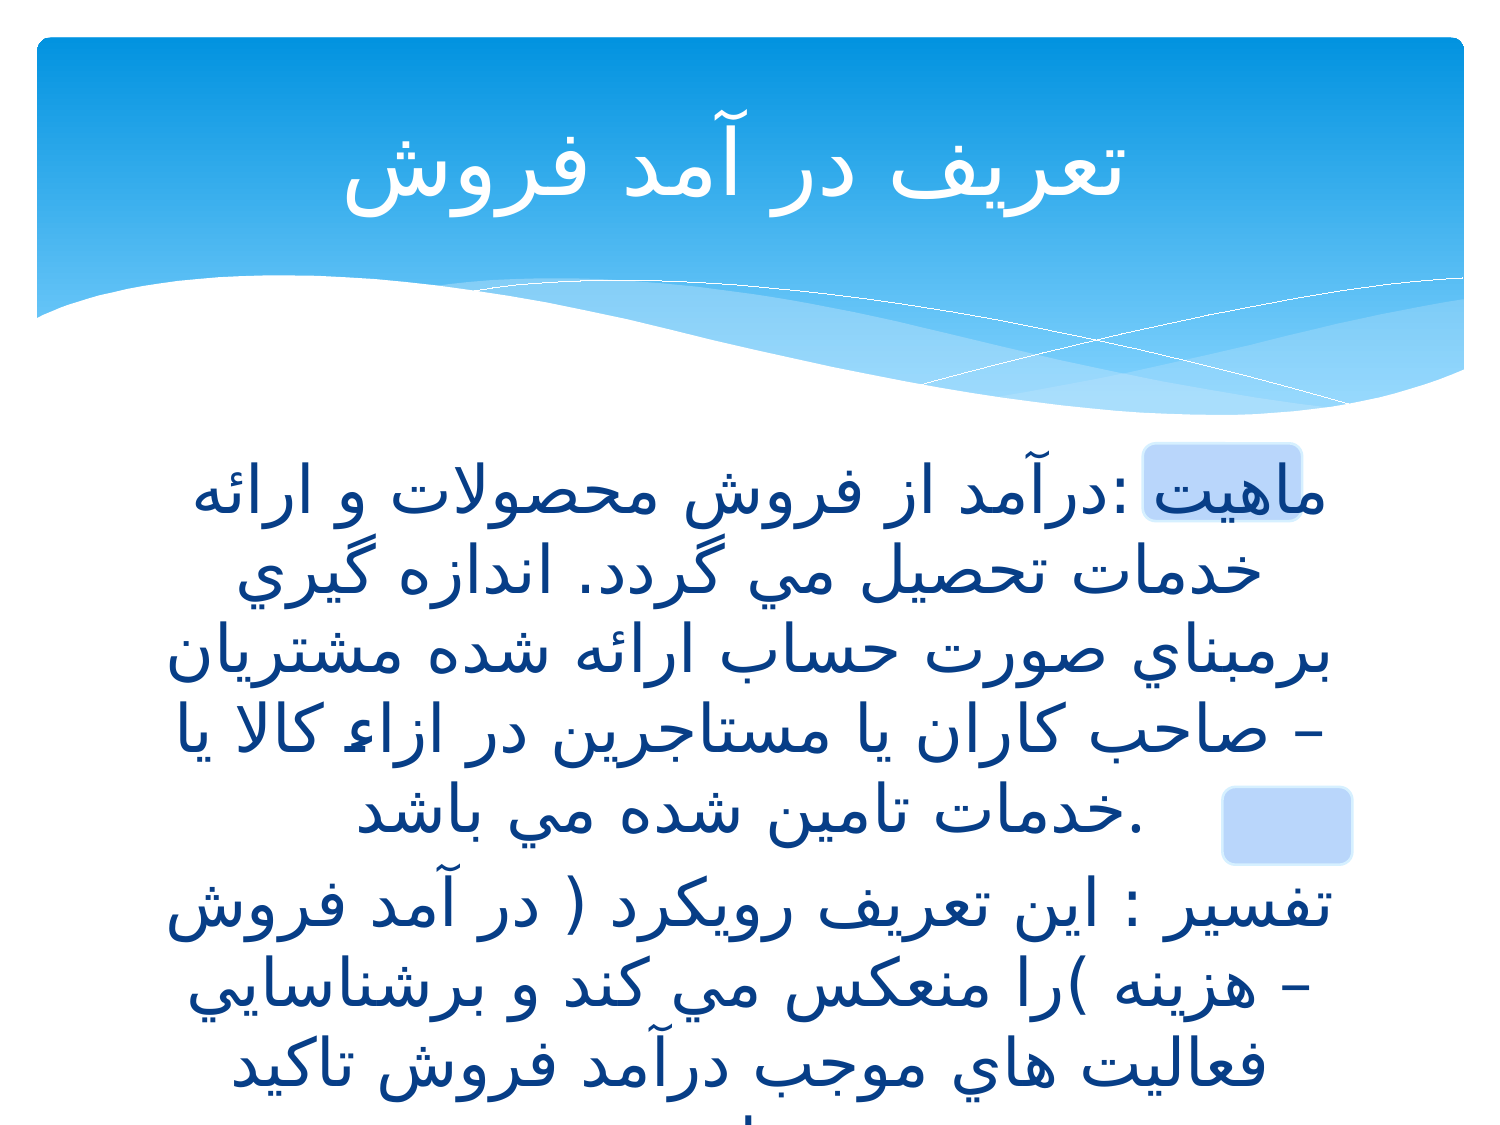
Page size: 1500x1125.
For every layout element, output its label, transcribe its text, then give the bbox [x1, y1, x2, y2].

title تعريف در آمد فروش [75, 55, 1425, 261]
list ماهيت :درآمد از فروش محصولات و ارائه خدمات تحصيل مي گردد. اندازه گيري برمبناي صورت حساب ارائه شده مشتريان – صاحب كاران يا مستاجرين در ازاء كالا يا خدمات تامين شده مي باشد. تفسير : اين تعريف رويكرد ( در آمد فروش – هزينه )را منعكس مي كند و برشناسايي فعاليت هاي موجب درآمد فروش تاكيد دارد. [143, 438, 1359, 1005]
